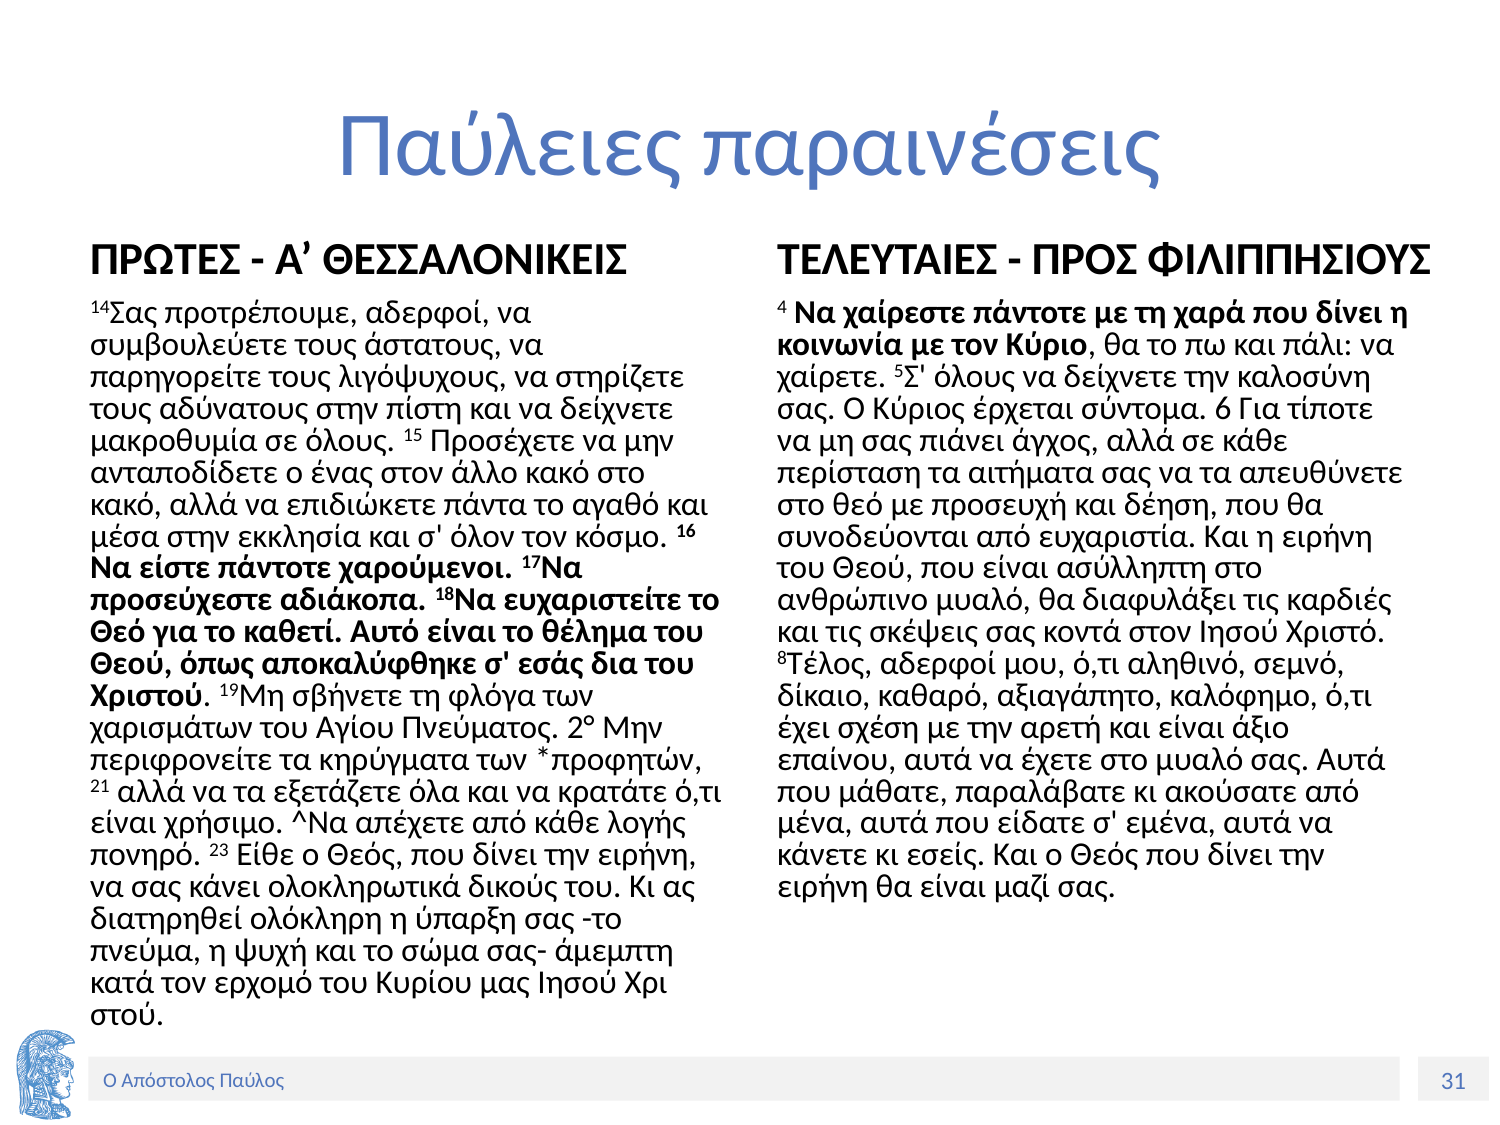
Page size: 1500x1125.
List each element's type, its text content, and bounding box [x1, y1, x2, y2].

list ΠΡΩΤΕΣ - Α’ ΘΕΣΣΑΛΟΝΙΚΕΙΣ [75, 219, 738, 290]
title Παύλειες παραινέσεις [75, 45, 1425, 233]
picture [9, 1026, 81, 1120]
list ΤΕΛΕΥΤΑΙΕΣ - ΠΡΟΣ ΦΙΛΙΠΠΗΣΙΟΥΣ [761, 219, 1459, 291]
list 14Σας προτρέπουμε, αδερφοί, να συμβουλεύετε τους άστατους, να παρηγορείτε τους λιγόψυχους, να στηρίζετε τους αδύνατους στην πίστη και να δείχνετε μακροθυμία σε όλους. 15 Προσέχετε να μην ανταποδίδετε ο ένας στον άλλο κακό στο κακό, αλλά να επιδιώκετε πάντα το αγαθό και μέ­σα στην εκκλησία και σ' όλον τον κόσμο. 16 Να είστε πάντοτε χαρούμενοι. 17Να προσεύχεστε αδιάκοπα. 18Να ευχαριστείτε το Θεό για το καθετί. Αυτό είναι το θέλημα του Θεού, όπως αποκαλύφθηκε σ' εσάς δια του Χριστού. 19Μη σβήνετε τη φλόγα των χαρισμάτων του Αγίου Πνεύματος. 2° Μην περιφρονείτε τα κηρύγματα των *προφητών, 21 αλλά να τα εξετάζετε όλα και να κρατάτε ό,τι είναι χρήσιμο. ^Να απέχετε από κάθε λογής πονηρό. 23 Είθε ο Θεός, που δίνει την ειρήνη, να σας κάνει ολοκληρωτικά δικούς του. Κι ας διατηρηθεί ολόκληρη η ύπαρξη σας -το πνεύμα, η ψυχή και το σώμα σας- άμεμπτη κατά τον ερχομό του Κυρίου μας Ιησού Χρι­στού. [75, 290, 738, 963]
list 4 Να χαίρεστε πάντοτε με τη χαρά που δίνει η κοινωνία με τον Κύριο, θα το πω και πάλι: να χαίρετε. 5Σ' όλους να δείχνετε την καλοσύνη σας. Ο Κύριος έρχεται σύντομα. 6 Για τίποτε να μη σας πιάνει άγχος, αλλά σε κάθε περίσταση τα αιτήματα σας να τα απευθύνετε στο θεό με προσευχή και δέηση, που θα συνοδεύονται από ευχαριστία. Και η ειρήνη του Θεού, που είναι ασύλληπτη στο ανθρώπινο μυαλό, θα διαφυλάξει τις καρδιές και τις σκέψεις σας κοντά στον Ιησού Χριστό. 8Τέλος, αδερφοί μου, ό,τι αληθινό, σεμνό, δίκαιο, καθαρό, αξιαγάπητο, καλόφημο, ό,τι έχει σχέση με την αρετή και είναι άξιο επαίνου, αυτά να έχετε στο μυαλό σας. Αυτά που μάθατε, παραλάβατε κι ακούσατε από μένα, αυτά που είδατε σ' εμένα, αυτά να κάνετε κι εσείς. Και ο Θεός που δίνει την ειρήνη θα είναι μαζί σας. [761, 290, 1425, 963]
